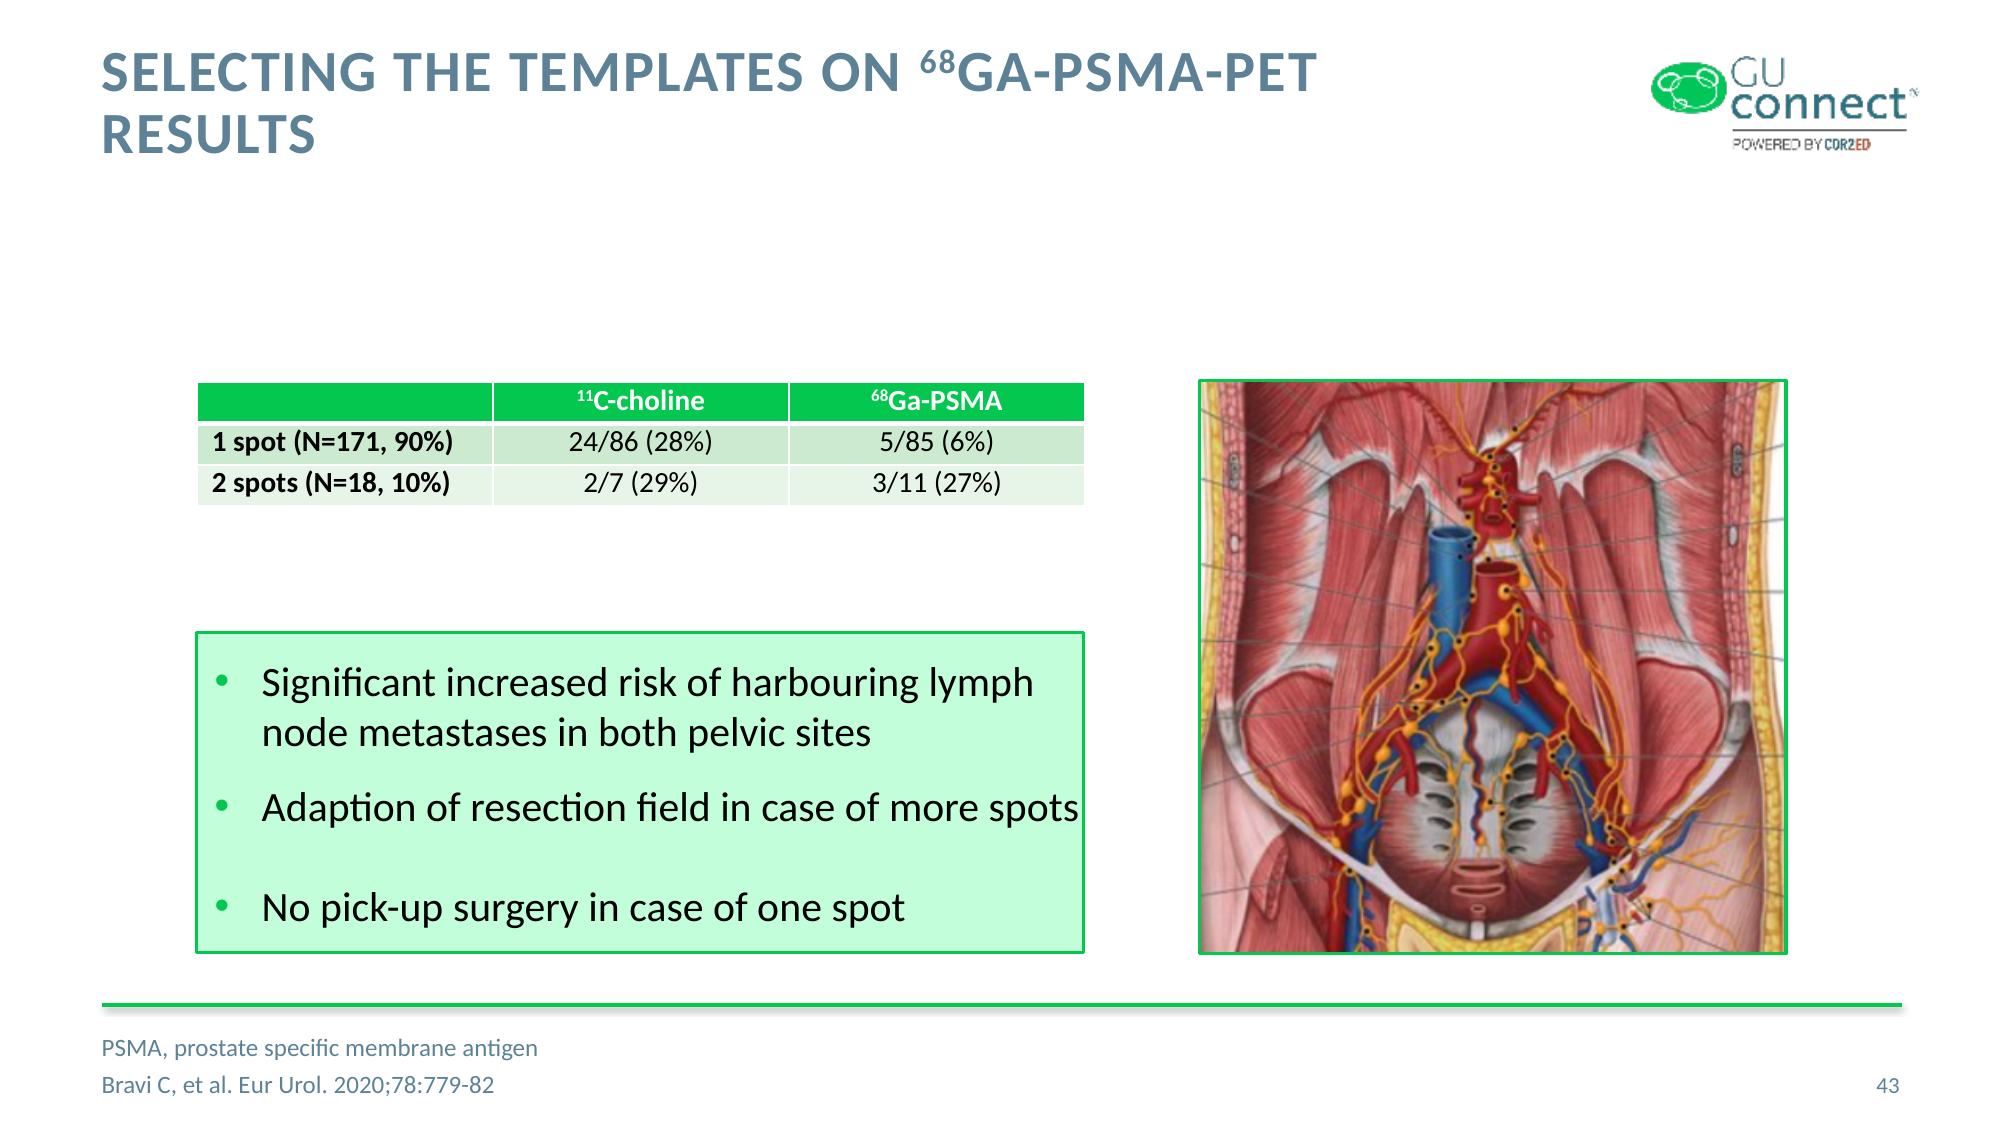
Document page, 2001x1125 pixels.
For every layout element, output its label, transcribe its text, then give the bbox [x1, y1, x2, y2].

picture [1639, 44, 1932, 163]
table_header [198, 383, 492, 421]
title Selecting the templates on 68Ga-PSMA-PET results [101, 40, 1536, 173]
table_cell 3/11 (27%) [790, 466, 1084, 505]
picture [1201, 382, 1785, 953]
table_cell 2 spots (N=18, 10%) [198, 466, 492, 505]
table_header 68Ga-PSMA [790, 383, 1084, 421]
list PSMA, prostate specific membrane antigen Bravi C, et al. Eur Urol. 2020;78:779-82 [101, 1035, 1434, 1095]
list Significant increased risk of harbouring lymph node metastases in both pelvic sites Adaption of resection field in case of more spots No pick-up surgery in case of one spot [196, 632, 1084, 953]
table_header 11C-choline [494, 383, 788, 421]
table_cell 5/85 (6%) [790, 426, 1084, 464]
table_cell 1 spot (N=171, 90%) [198, 426, 492, 464]
table_cell 2/7 (29%) [494, 466, 788, 505]
slide_number 43 [1771, 1054, 1900, 1115]
table_cell 24/86 (28%) [494, 426, 788, 464]
